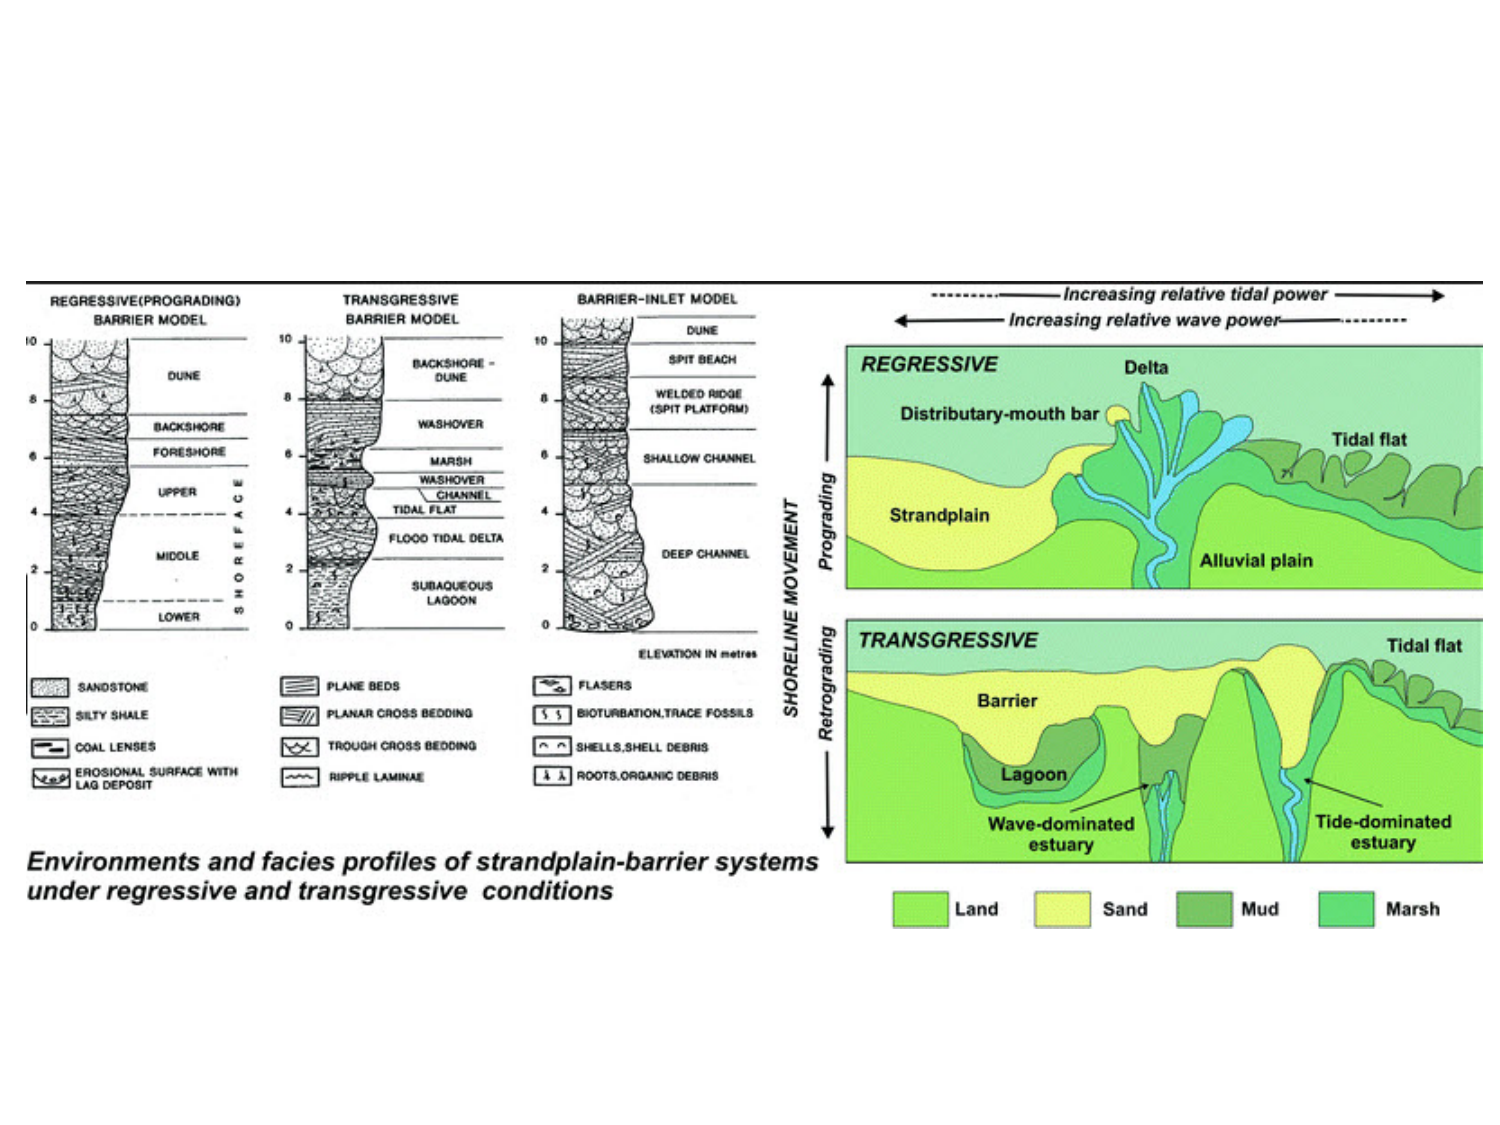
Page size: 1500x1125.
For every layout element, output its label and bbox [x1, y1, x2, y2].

picture [26, 281, 1483, 929]
